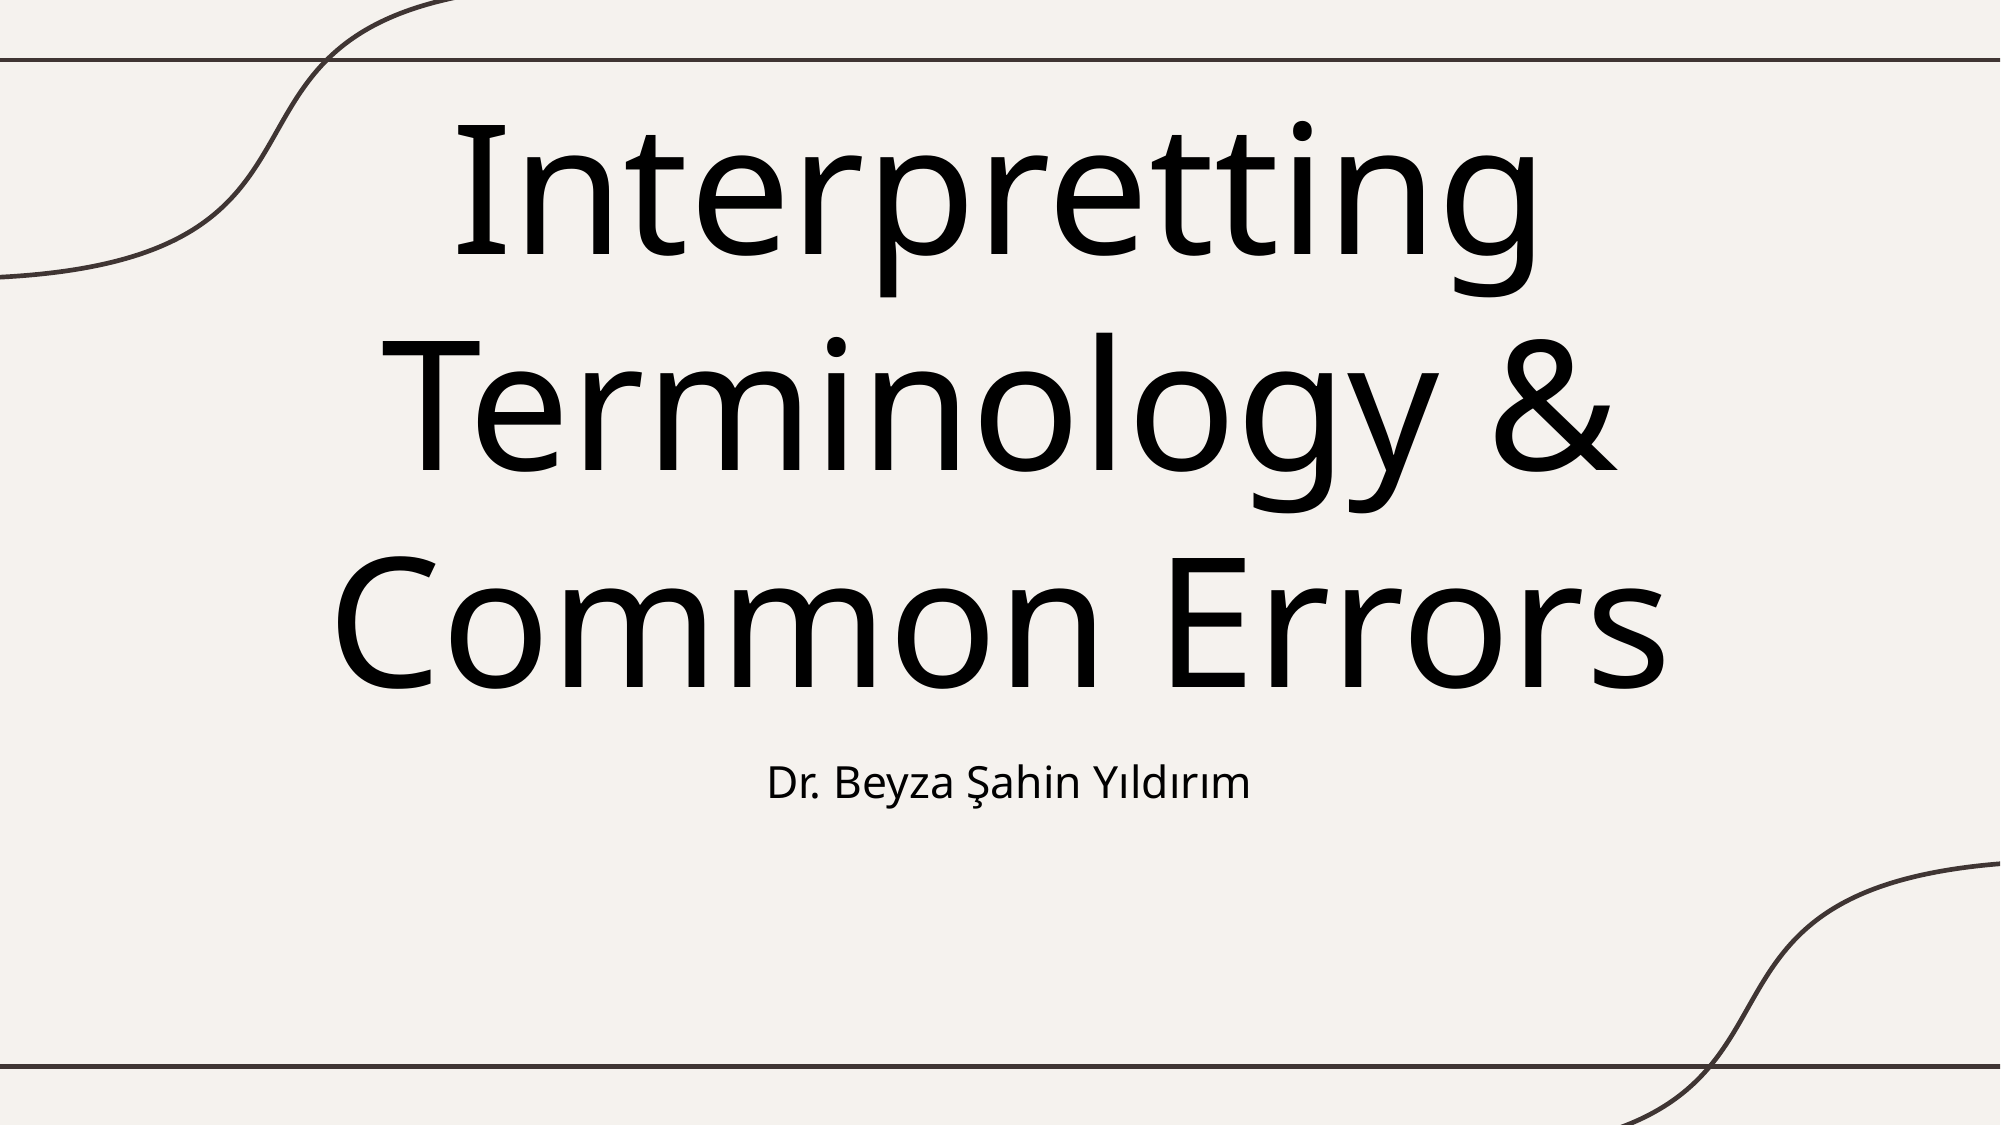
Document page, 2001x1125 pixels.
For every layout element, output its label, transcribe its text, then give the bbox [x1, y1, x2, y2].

subtitle Dr. Beyza Şahin Yıldırım [227, 738, 1773, 836]
title Interpretting Terminology & Common Errors [227, 289, 1773, 738]
